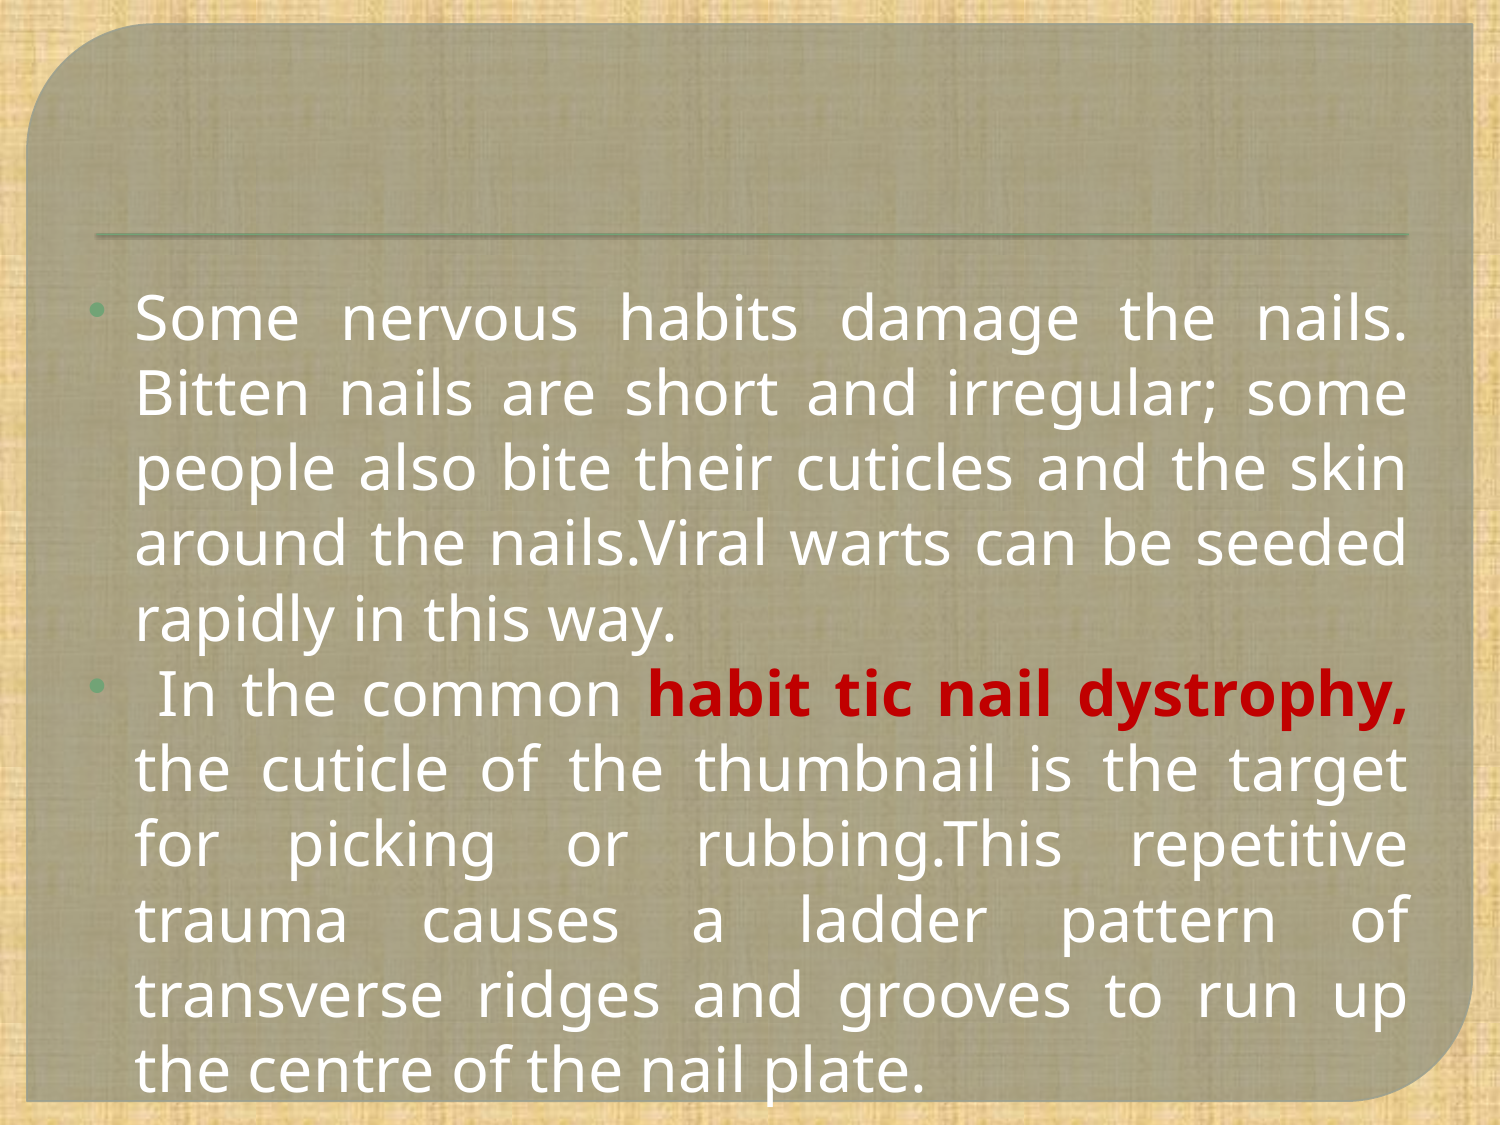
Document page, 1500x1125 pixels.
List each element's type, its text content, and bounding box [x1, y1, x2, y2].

list Some nervous habits damage the nails. Bitten nails are short and irregular; some people also bite their cuticles and the skin around the nails.Viral warts can be seeded rapidly in this way. In the common habit tic nail dystrophy, the cuticle of the thumbnail is the target for picking or rubbing.This repetitive trauma causes a ladder pattern of transverse ridges and grooves to run up the centre of the nail plate. [75, 270, 1425, 1125]
picture [0, 0, 1500, 1125]
